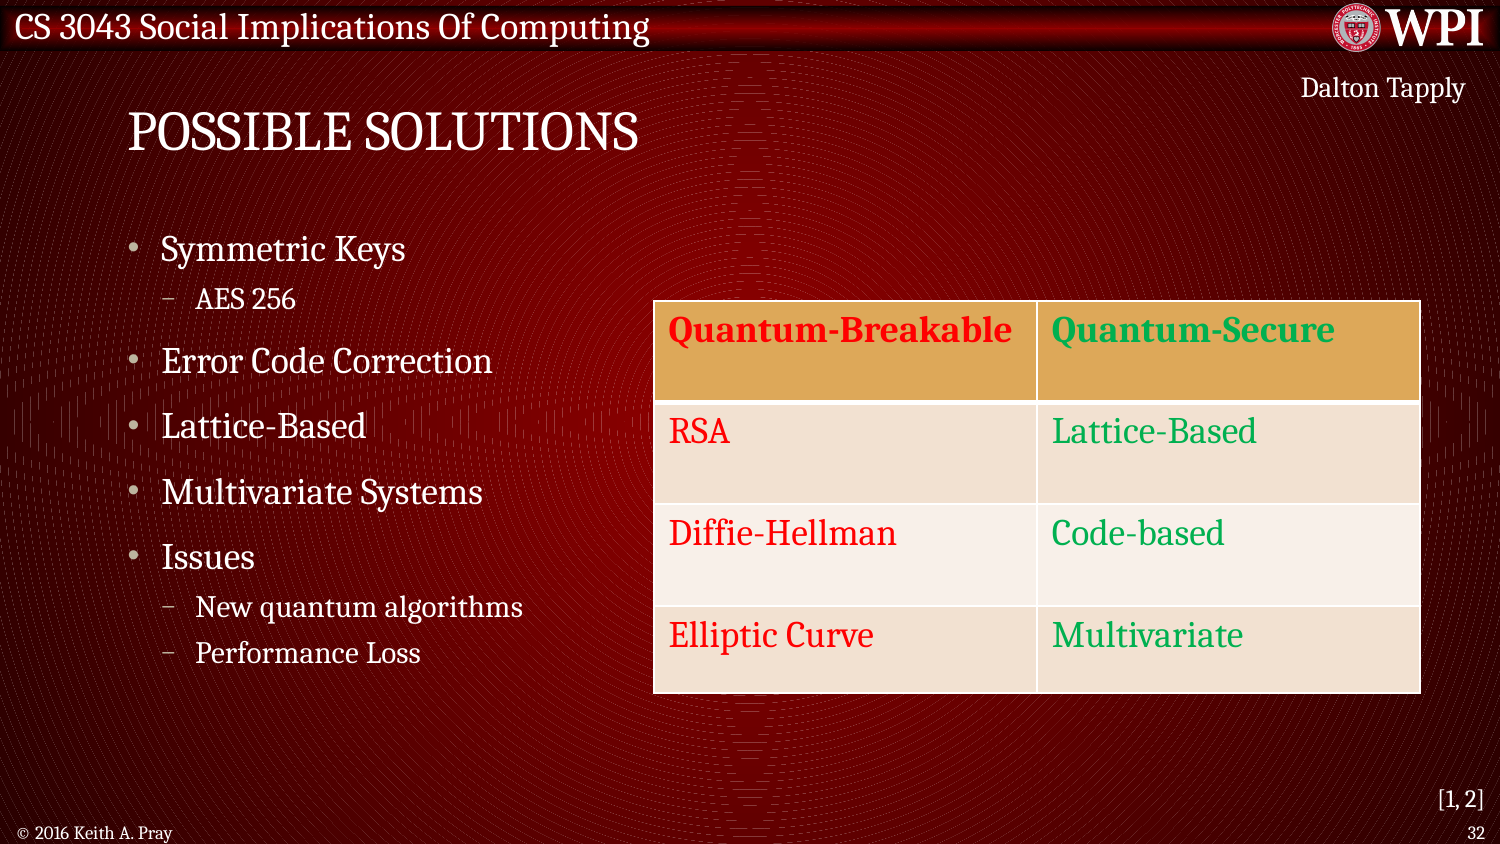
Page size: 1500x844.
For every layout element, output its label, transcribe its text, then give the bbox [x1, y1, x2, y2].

text_box Dalton Tapply [1123, 61, 1481, 111]
table_header Quantum-Breakable [655, 302, 1036, 400]
picture [1332, 3, 1483, 52]
table_cell Diffie-Hellman [655, 505, 1036, 605]
table_header Quantum-Secure [1038, 302, 1419, 400]
table_cell Elliptic Curve [655, 607, 1036, 692]
text_box [1, 2] [0, 775, 1500, 821]
table_cell Multivariate [1038, 607, 1419, 692]
slide_number 32 [1397, 821, 1500, 844]
table_cell RSA [655, 405, 1036, 503]
list Symmetric Keys AES 256 Error Code Correction Lattice-Based Multivariate Systems Issues New quantum algorithms Performance Loss [112, 221, 725, 772]
table_cell Lattice-Based [1038, 405, 1419, 503]
footer © 2016 Keith A. Pray [0, 821, 913, 844]
table_cell Code-based [1038, 505, 1419, 605]
title Possible Solutions [112, 59, 1388, 210]
